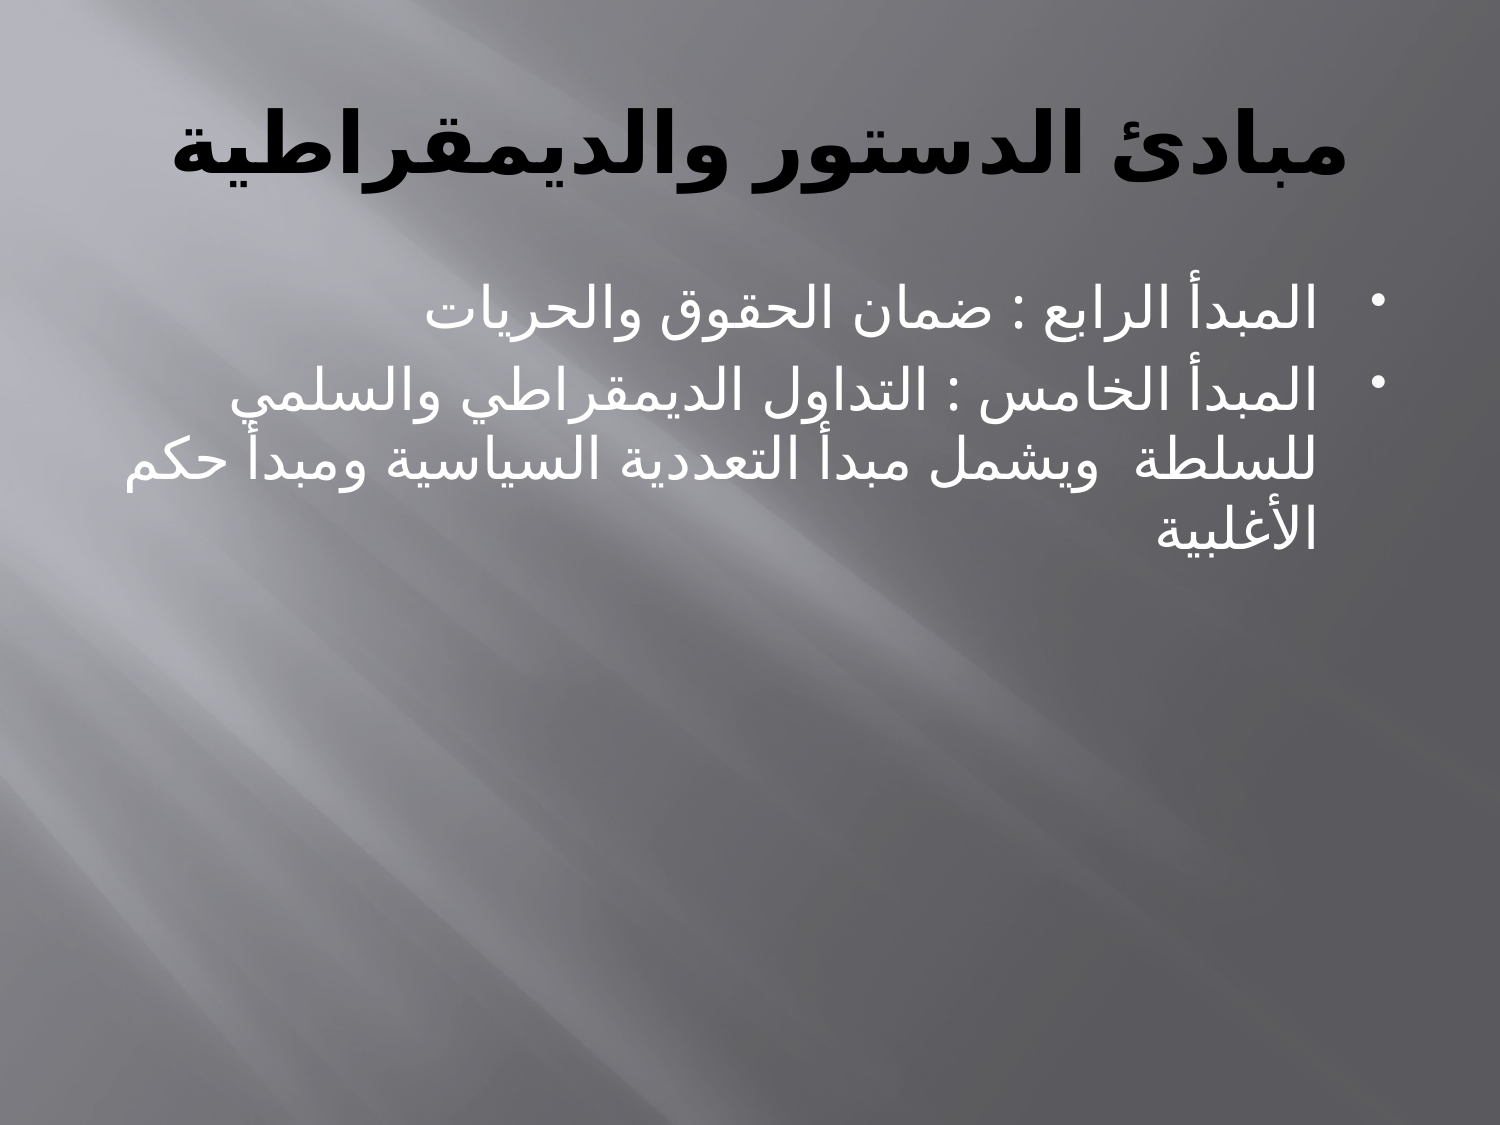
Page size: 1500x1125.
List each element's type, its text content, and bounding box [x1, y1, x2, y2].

title مبادئ الدستور والديمقراطية [75, 45, 1425, 233]
list المبدأ الرابع : ضمان الحقوق والحريات المبدأ الخامس : التداول الديمقراطي والسلمي للسلطة ويشمل مبدأ التعددية السياسية ومبدأ حكم الأغلبية [75, 262, 1425, 1035]
